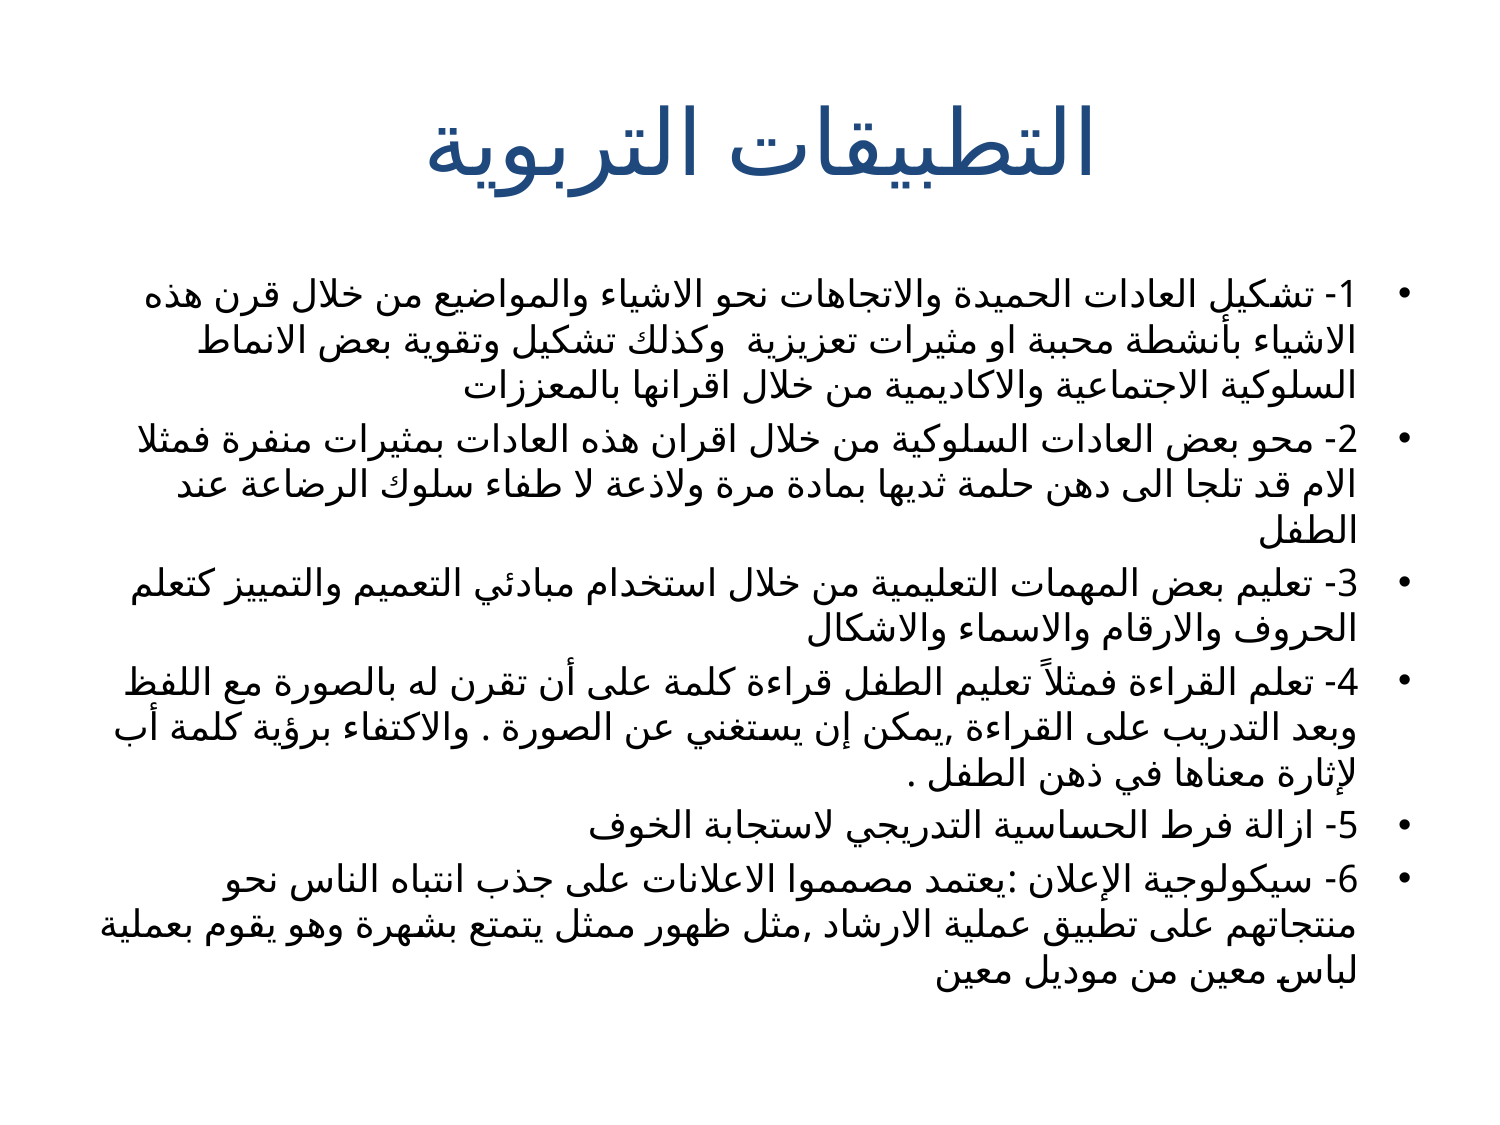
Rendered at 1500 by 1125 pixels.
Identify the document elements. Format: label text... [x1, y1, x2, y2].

list 1- تشكيل العادات الحميدة والاتجاهات نحو الاشياء والمواضيع من خلال قرن هذه الاشياء بأنشطة محببة او مثيرات تعزيزية وكذلك تشكيل وتقوية بعض الانماط السلوكية الاجتماعية والاكاديمية من خلال اقرانها بالمعززات 2- محو بعض العادات السلوكية من خلال اقران هذه العادات بمثيرات منفرة فمثلا الام قد تلجا الى دهن حلمة ثديها بمادة مرة ولاذعة لا طفاء سلوك الرضاعة عند الطفل 3- تعليم بعض المهمات التعليمية من خلال استخدام مبادئي التعميم والتمييز كتعلم الحروف والارقام والاسماء والاشكال 4- تعلم القراءة فمثلاً تعليم الطفل قراءة كلمة على أن تقرن له بالصورة مع اللفظ وبعد التدريب على القراءة ,يمكن إن يستغني عن الصورة . والاكتفاء برؤية كلمة أب لإثارة معناها في ذهن الطفل . 5- ازالة فرط الحساسية التدريجي لاستجابة الخوف 6- سيكولوجية الإعلان :يعتمد مصمموا الاعلانات على جذب انتباه الناس نحو منتجاتهم على تطبيق عملية الارشاد ,مثل ظهور ممثل يتمتع بشهرة وهو يقوم بعملية لباس معين من موديل معين [75, 262, 1425, 1005]
title التطبيقات التربوية [75, 45, 1425, 233]
